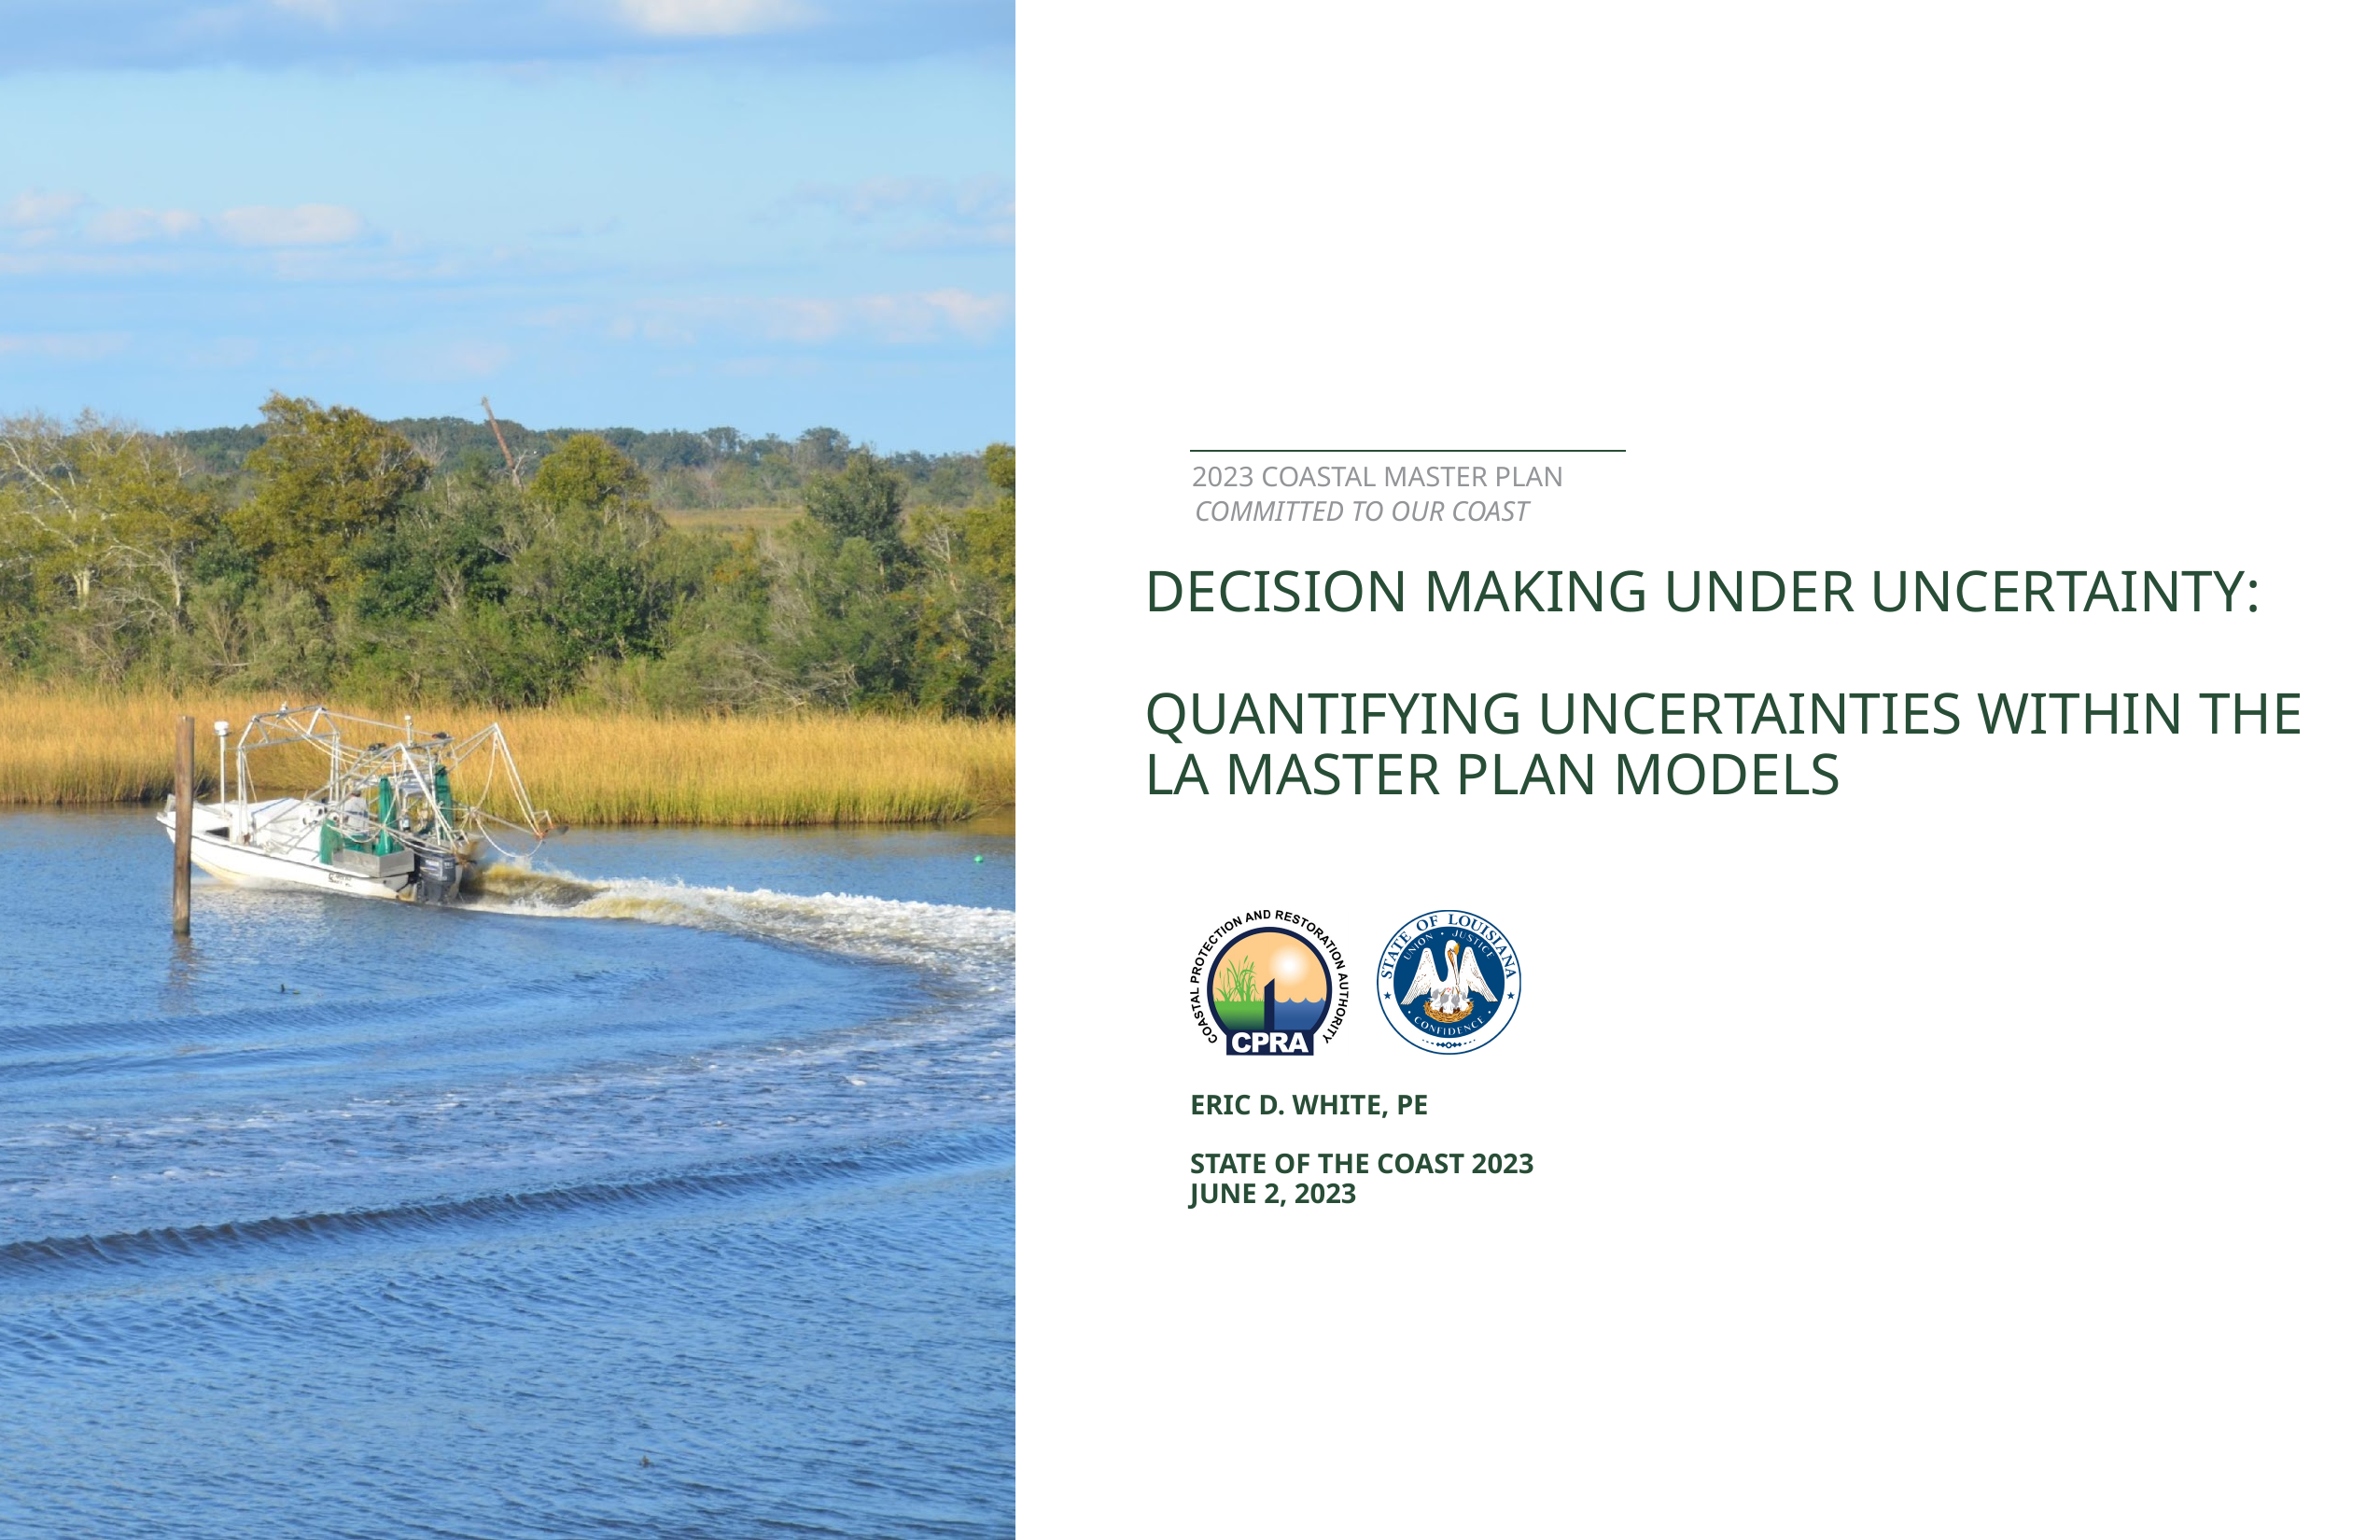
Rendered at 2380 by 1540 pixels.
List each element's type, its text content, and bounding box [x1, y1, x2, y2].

picture [0, 0, 1015, 1540]
list DECISION MAKING UNDER UNCERTAINTY: QUANTIFYING UNCERTAINTIES WITHIN THE LA MASTER PLAN MODELS [1144, 563, 2380, 1443]
